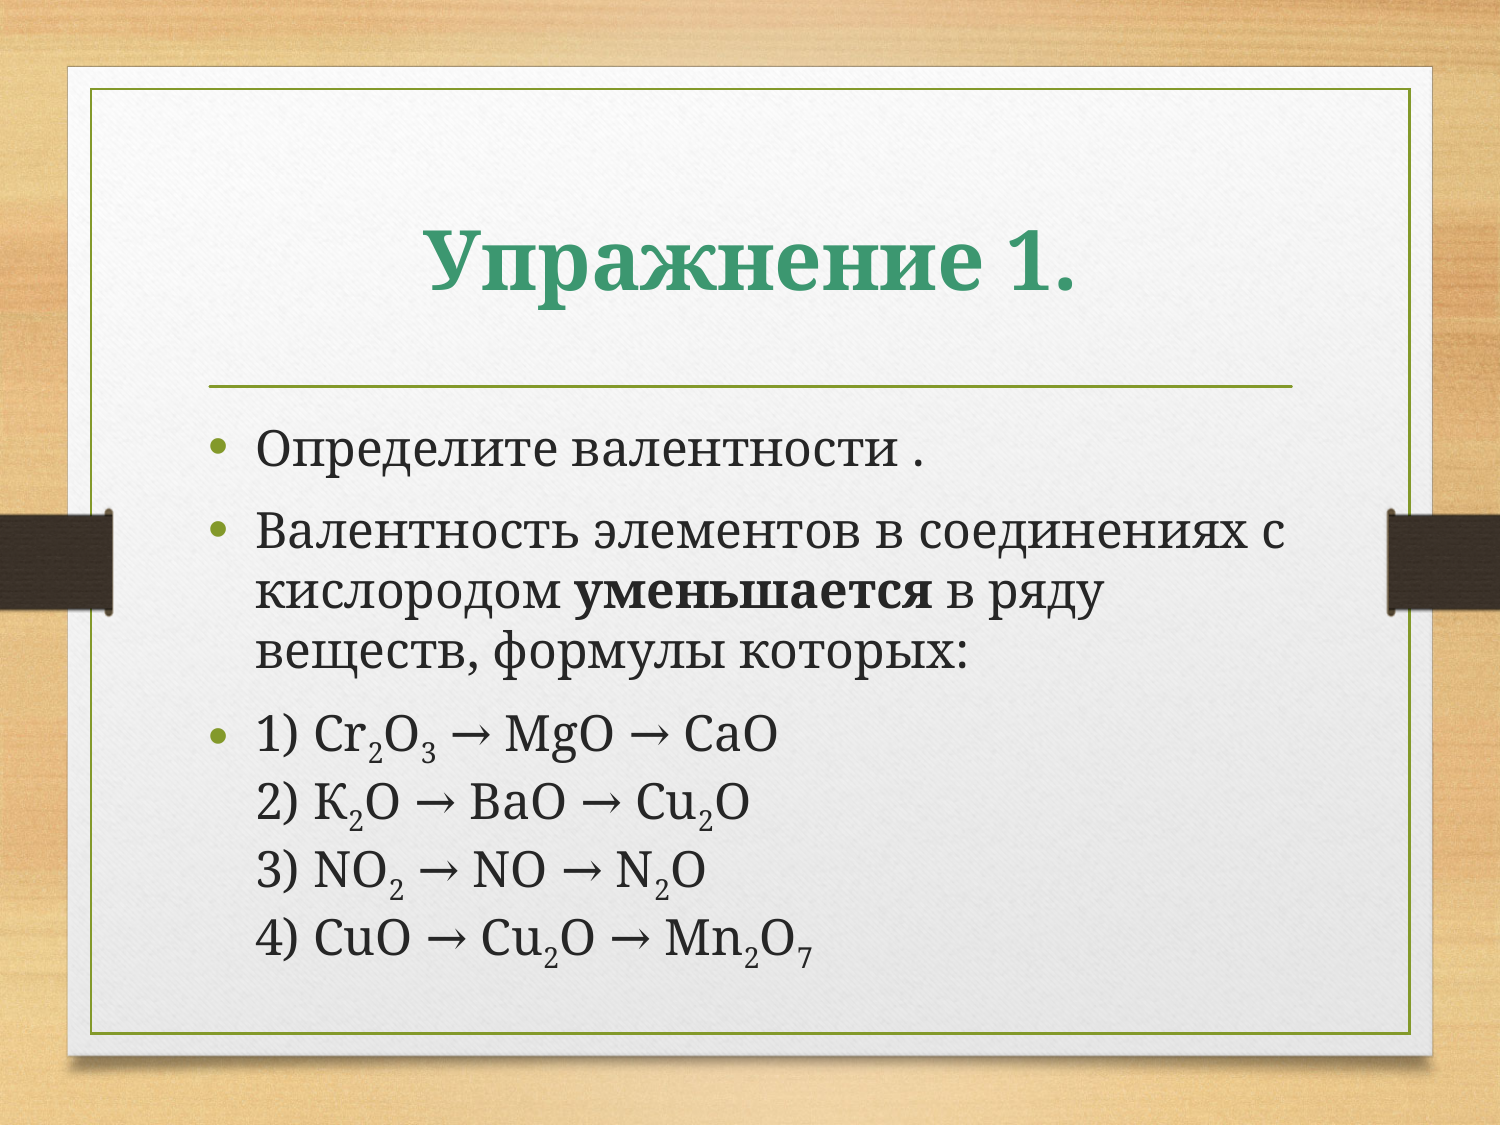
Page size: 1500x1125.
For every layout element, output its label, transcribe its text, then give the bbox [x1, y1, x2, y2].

list Определите валентности . Валентность элементов в соединениях с кислородом уменьшается в ряду веществ, формулы которых: 1) Cr2O3 → MgO → СаО 2) К2О → ВаО → Cu2O 3) NO2 → NO → N2O 4) CuO → Cu2O → Mn2O7 [193, 408, 1309, 974]
picture [0, 0, 1500, 1125]
title Упражнение 1. [193, 150, 1309, 365]
